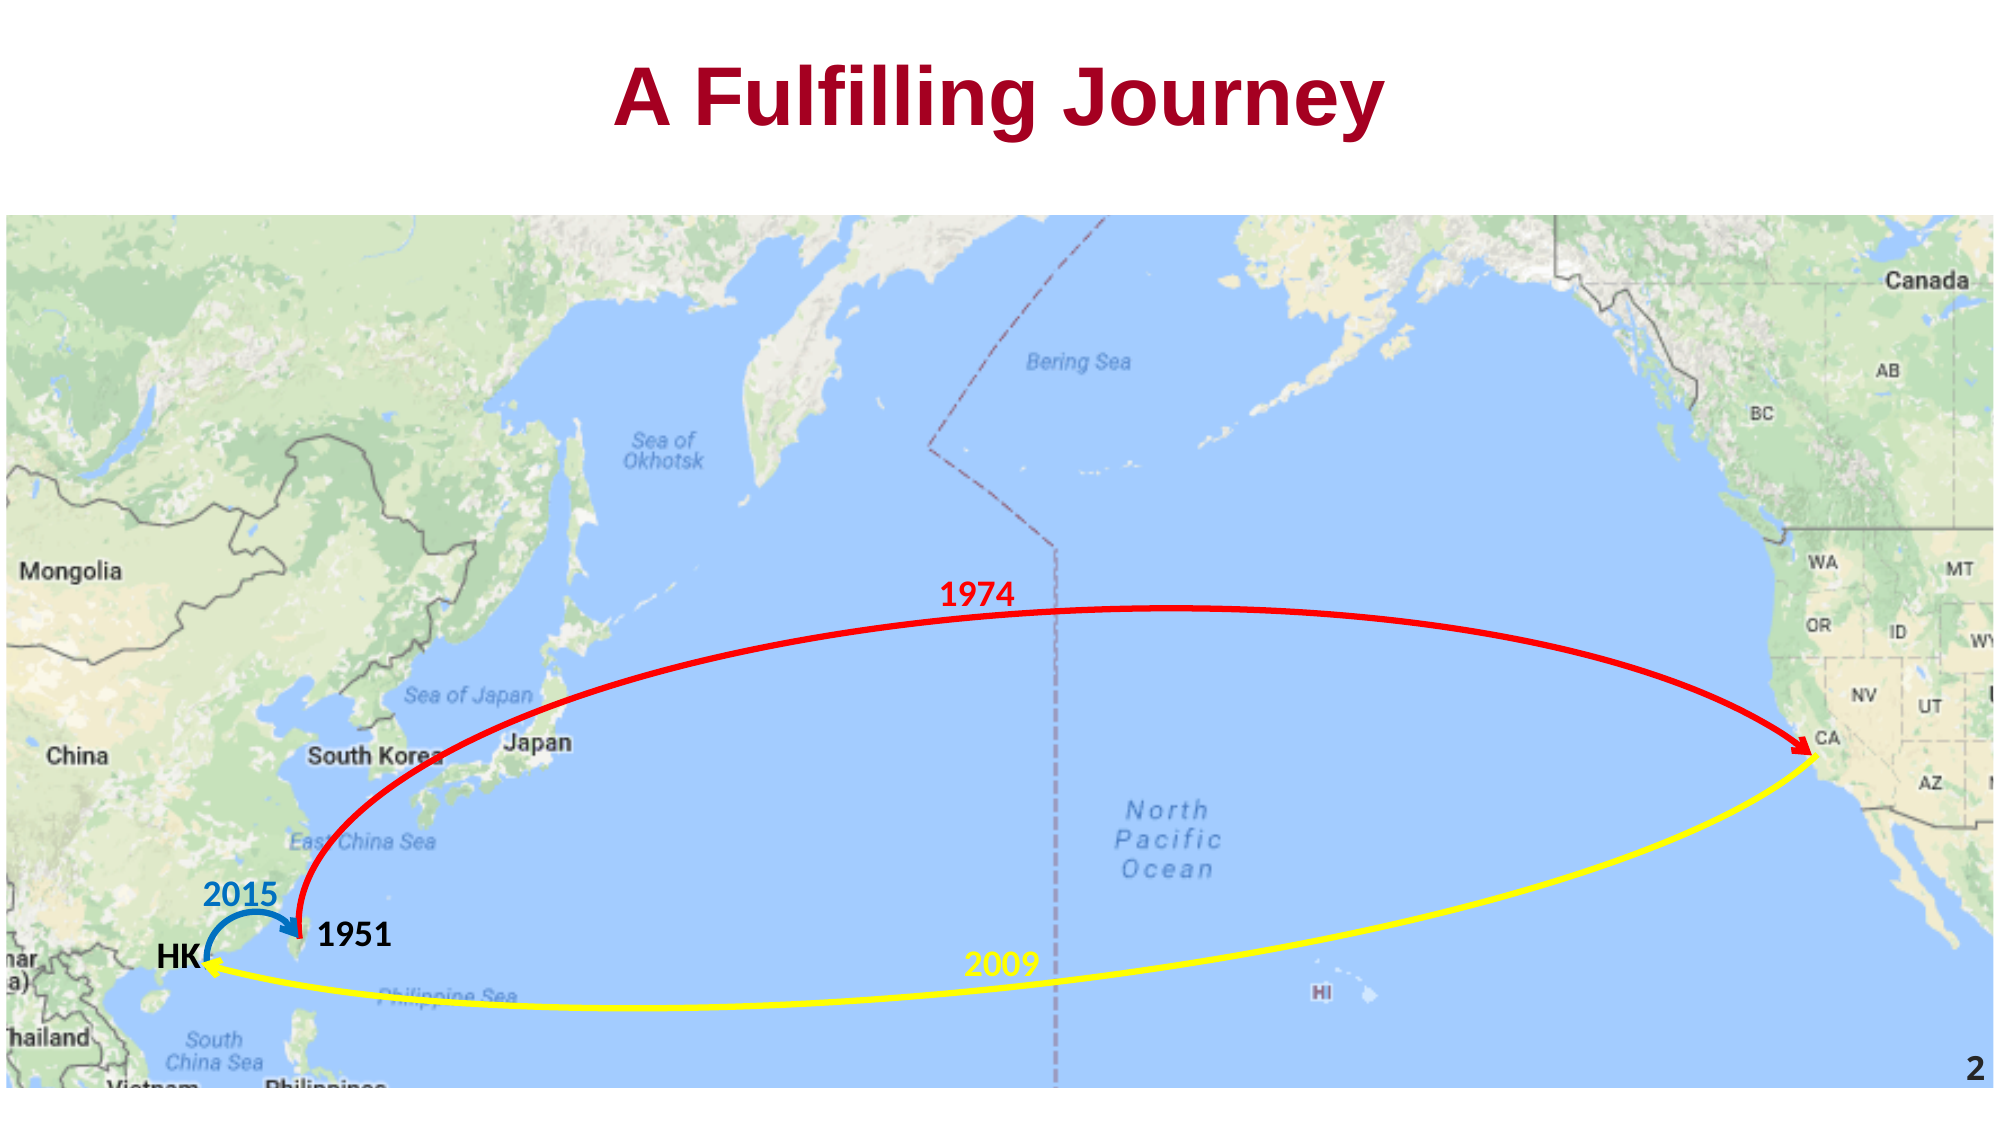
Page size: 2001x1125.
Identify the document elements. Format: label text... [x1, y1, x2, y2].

picture [6, 214, 1994, 1088]
text_box 2 [1931, 1040, 2000, 1100]
text_box A Fulfilling Journey [597, 46, 1402, 152]
